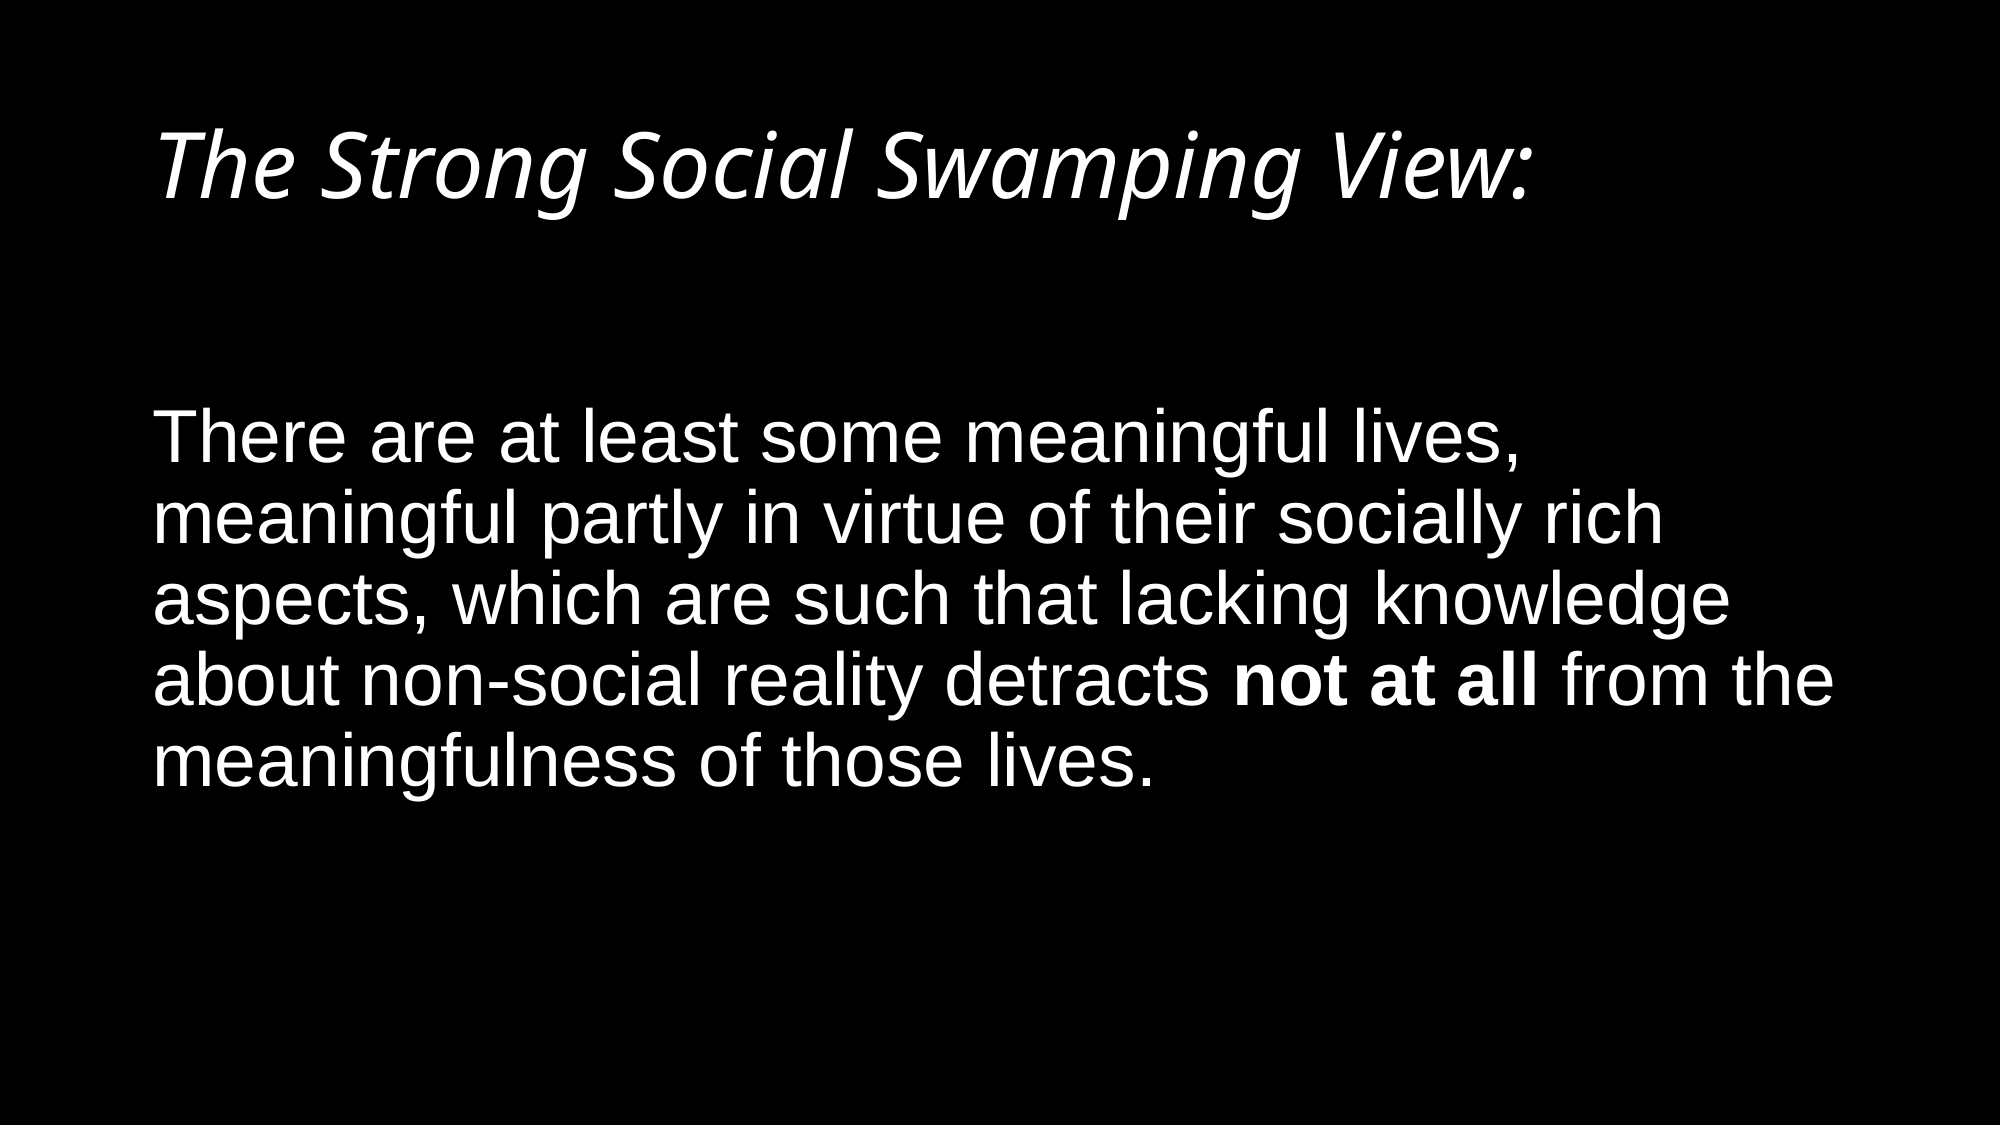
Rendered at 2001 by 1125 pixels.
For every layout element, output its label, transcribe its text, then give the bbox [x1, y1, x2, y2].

list There are at least some meaningful lives, meaningful partly in virtue of their socially rich aspects, which are such that lacking knowledge about non-social reality detracts not at all from the meaningfulness of those lives. [137, 299, 1863, 1014]
title The Strong Social Swamping View: [137, 59, 1863, 278]
